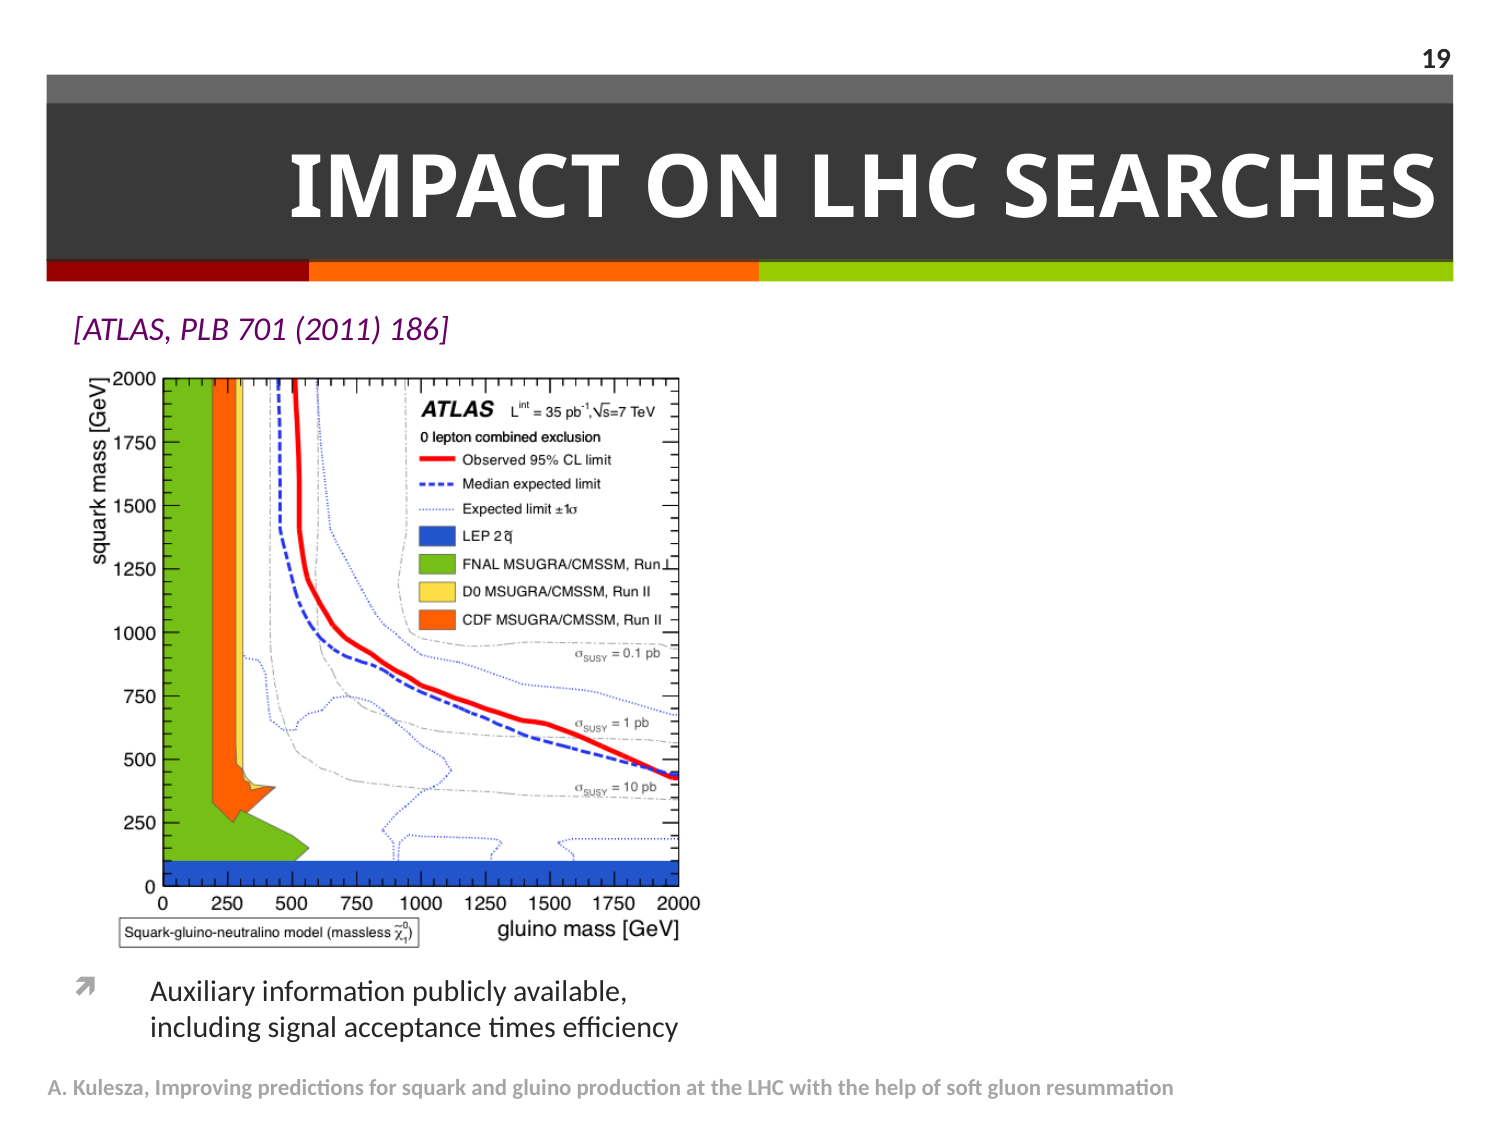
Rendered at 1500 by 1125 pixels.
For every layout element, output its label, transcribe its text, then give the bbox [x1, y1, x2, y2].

list Auxiliary information publicly available, including signal acceptance times efficiency [58, 964, 709, 1055]
title Impact on LHC Searches [46, 103, 1454, 263]
footer A. Kulesza, Improving predictions for squark and gluino production at the LHC with the help of soft gluon resummation [32, 1055, 1325, 1116]
slide_number 19 [1362, 27, 1466, 87]
picture [89, 369, 710, 949]
text_box [ATLAS, PLB 701 (2011) 186] [58, 300, 545, 355]
